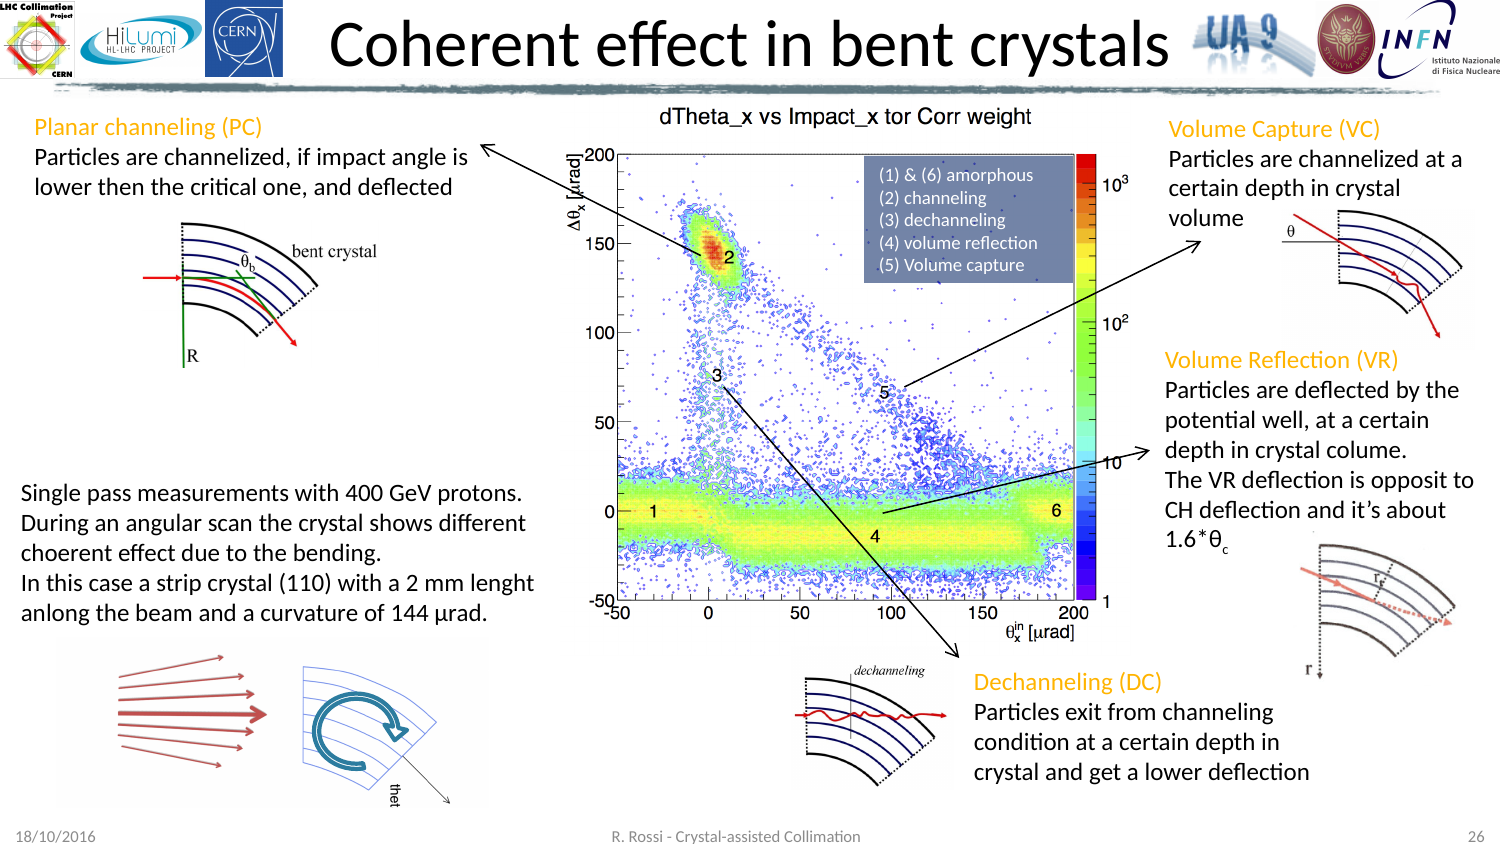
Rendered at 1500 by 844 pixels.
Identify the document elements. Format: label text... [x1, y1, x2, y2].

text_box Dechanneling (DC) Particles exit from channeling condition at a certain depth in crystal and get a lower deflection [959, 658, 1341, 793]
picture [1425, 0, 1500, 79]
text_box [963, 449, 1151, 514]
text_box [55, 637, 489, 808]
text_box Volume Reflection (VR) Particles are deflected by the potential well, at a certain depth in crystal colume. The VR deflection is opposit to CH deflection and it’s about 1.6*θc [1149, 335, 1497, 565]
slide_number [0, 826, 323, 844]
text_box Volume Capture (VC) Particles are channelized at a certain depth in crystal volume [1153, 104, 1497, 240]
title Coherent effect in bent crystals [75, 0, 1425, 80]
picture [791, 659, 954, 790]
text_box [479, 144, 701, 256]
text_box Single pass measurements with 400 GeV protons. During an angular scan the crystal shows different choerent effect due to the bending. In this case a strip crystal (110) with a 2 mm lenght anlong the beam and a curvature of 144 μrad. [6, 469, 561, 814]
picture [1281, 208, 1475, 350]
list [560, 98, 1131, 656]
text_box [904, 240, 1202, 388]
text_box Planar channeling (PC) Particles are channelized, if impact angle is lower then the critical one, and deflected [19, 103, 521, 208]
picture [142, 219, 380, 368]
footer R. Rossi - Crystal-assisted Collimation [323, 826, 1149, 844]
slide_number 26 [1149, 826, 1500, 844]
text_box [723, 386, 960, 659]
picture [0, 1, 75, 84]
picture [1293, 528, 1470, 698]
